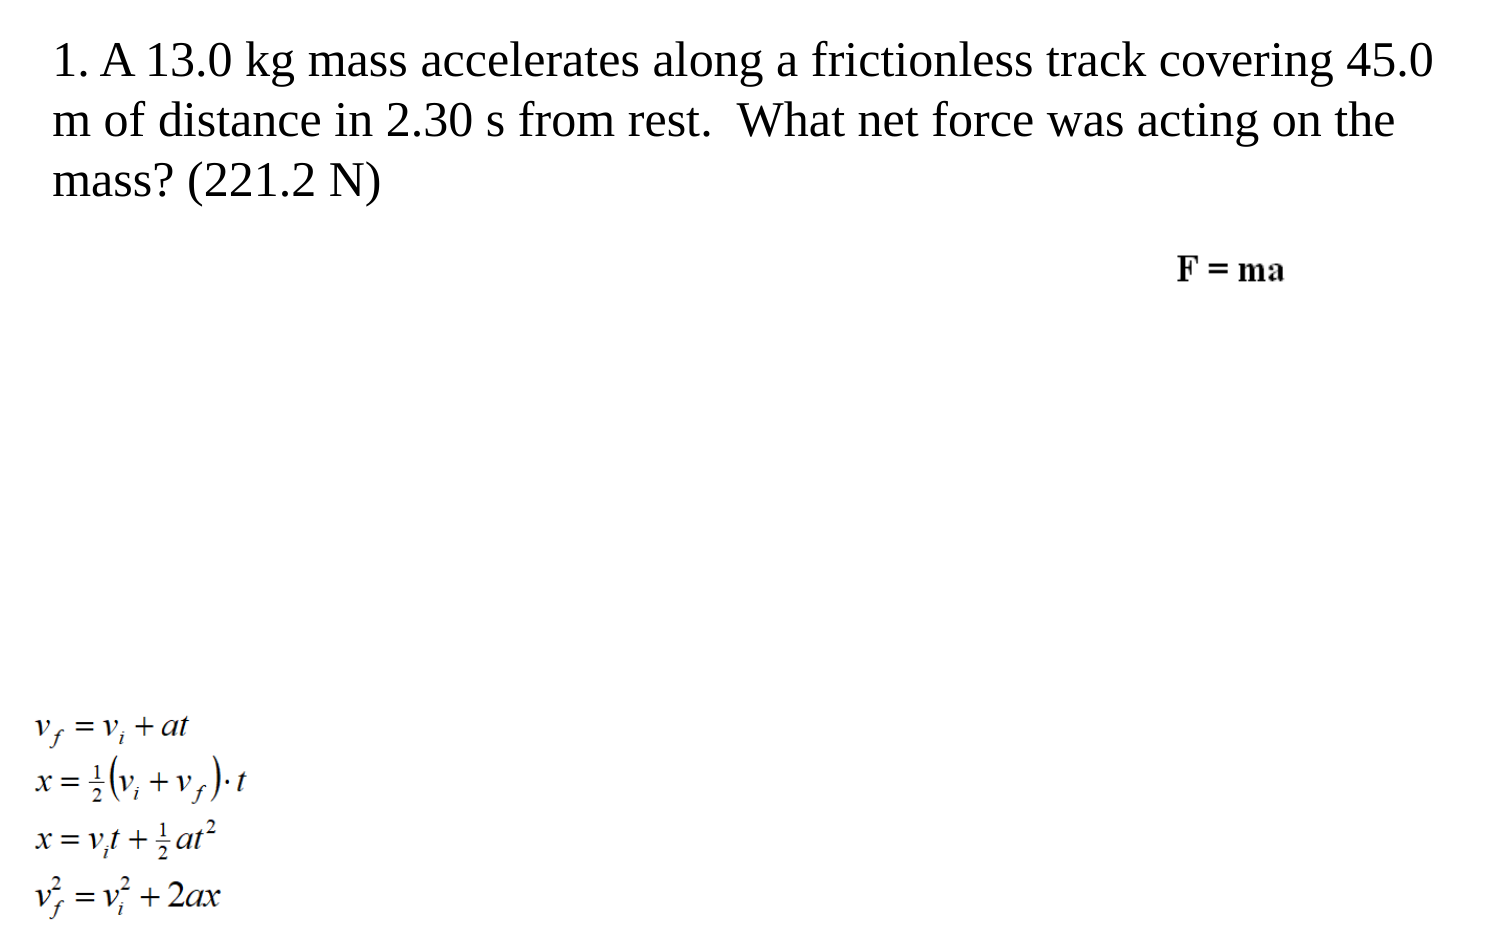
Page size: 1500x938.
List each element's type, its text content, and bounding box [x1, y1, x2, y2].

picture [24, 698, 276, 938]
text_box 1. A 13.0 kg mass accelerates along a frictionless track covering 45.0 m of distance in 2.30 s from rest. What net force was acting on the mass? (221.2 N) [37, 18, 1463, 274]
picture [1162, 243, 1294, 296]
